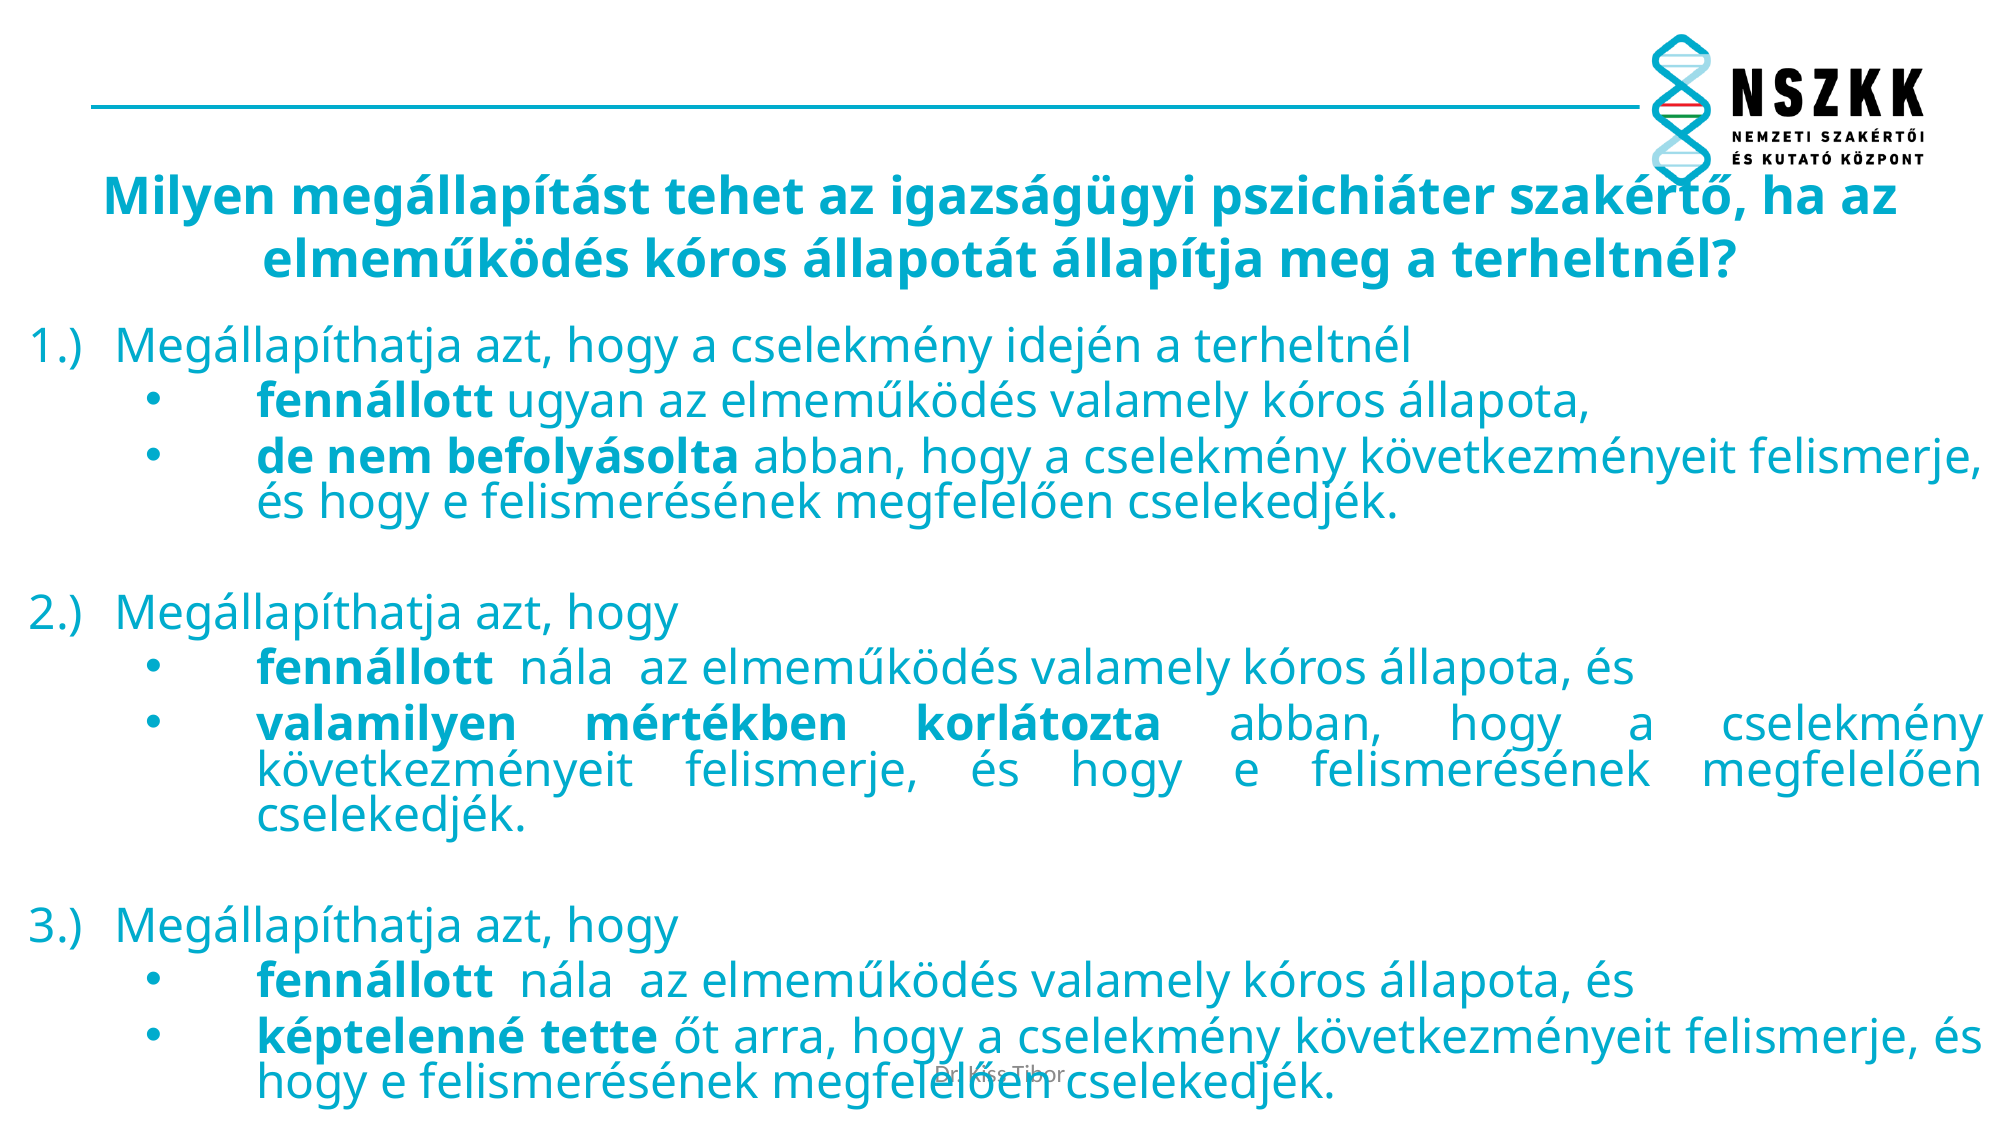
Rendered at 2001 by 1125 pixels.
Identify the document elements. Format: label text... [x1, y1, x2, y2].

list 1.) Megállapíthatja azt, hogy a cselekmény idején a terheltnél fennállott ugyan az elmeműködés valamely kóros állapota, de nem befolyásolta abban, hogy a cselekmény következményeit felismerje, és hogy e felismerésének megfelelően cselekedjék. 2.) Megállapíthatja azt, hogy fennállott nála az elmeműködés valamely kóros állapota, és valamilyen mértékben korlátozta abban, hogy a cselekmény következményeit felismerje, és hogy e felismerésének megfelelően cselekedjék. 3.) Megállapíthatja azt, hogy fennállott nála az elmeműködés valamely kóros állapota, és képtelenné tette őt arra, hogy a cselekmény következményeit felismerje, és hogy e felismerésének megfelelően cselekedjék. [0, 318, 2000, 1125]
picture [1639, 25, 1935, 189]
footer Dr. Kiss Tibor [683, 1042, 1317, 1103]
title Milyen megállapítást tehet az igazságügyi pszichiáter szakértő, ha az elmeműködés kóros állapotát állapítja meg a terheltnél? [0, 25, 2000, 318]
